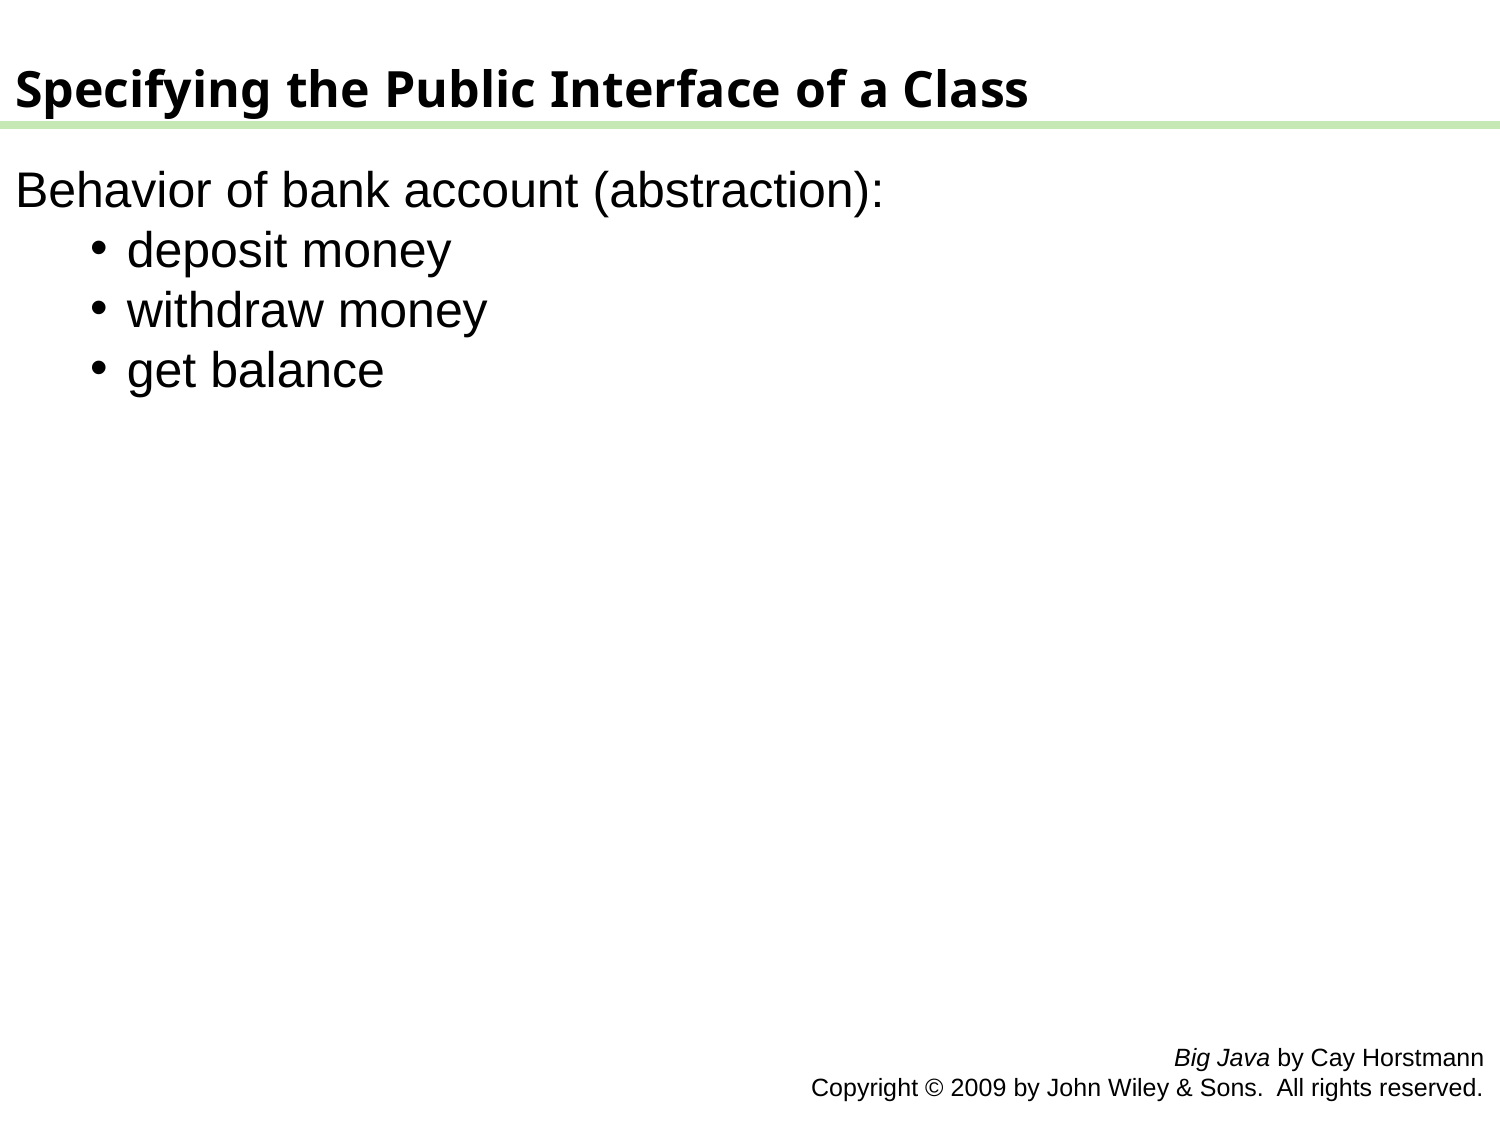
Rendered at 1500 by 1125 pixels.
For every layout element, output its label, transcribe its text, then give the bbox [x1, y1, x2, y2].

text_box Behavior of bank account (abstraction): deposit money withdraw money get balance [0, 149, 1500, 405]
text_box Specifying the Public Interface of a Class [0, 49, 1150, 124]
text_box Big Java by Cay Horstmann Copyright © 2009 by John Wiley & Sons. All rights reserved. [787, 1034, 1500, 1113]
